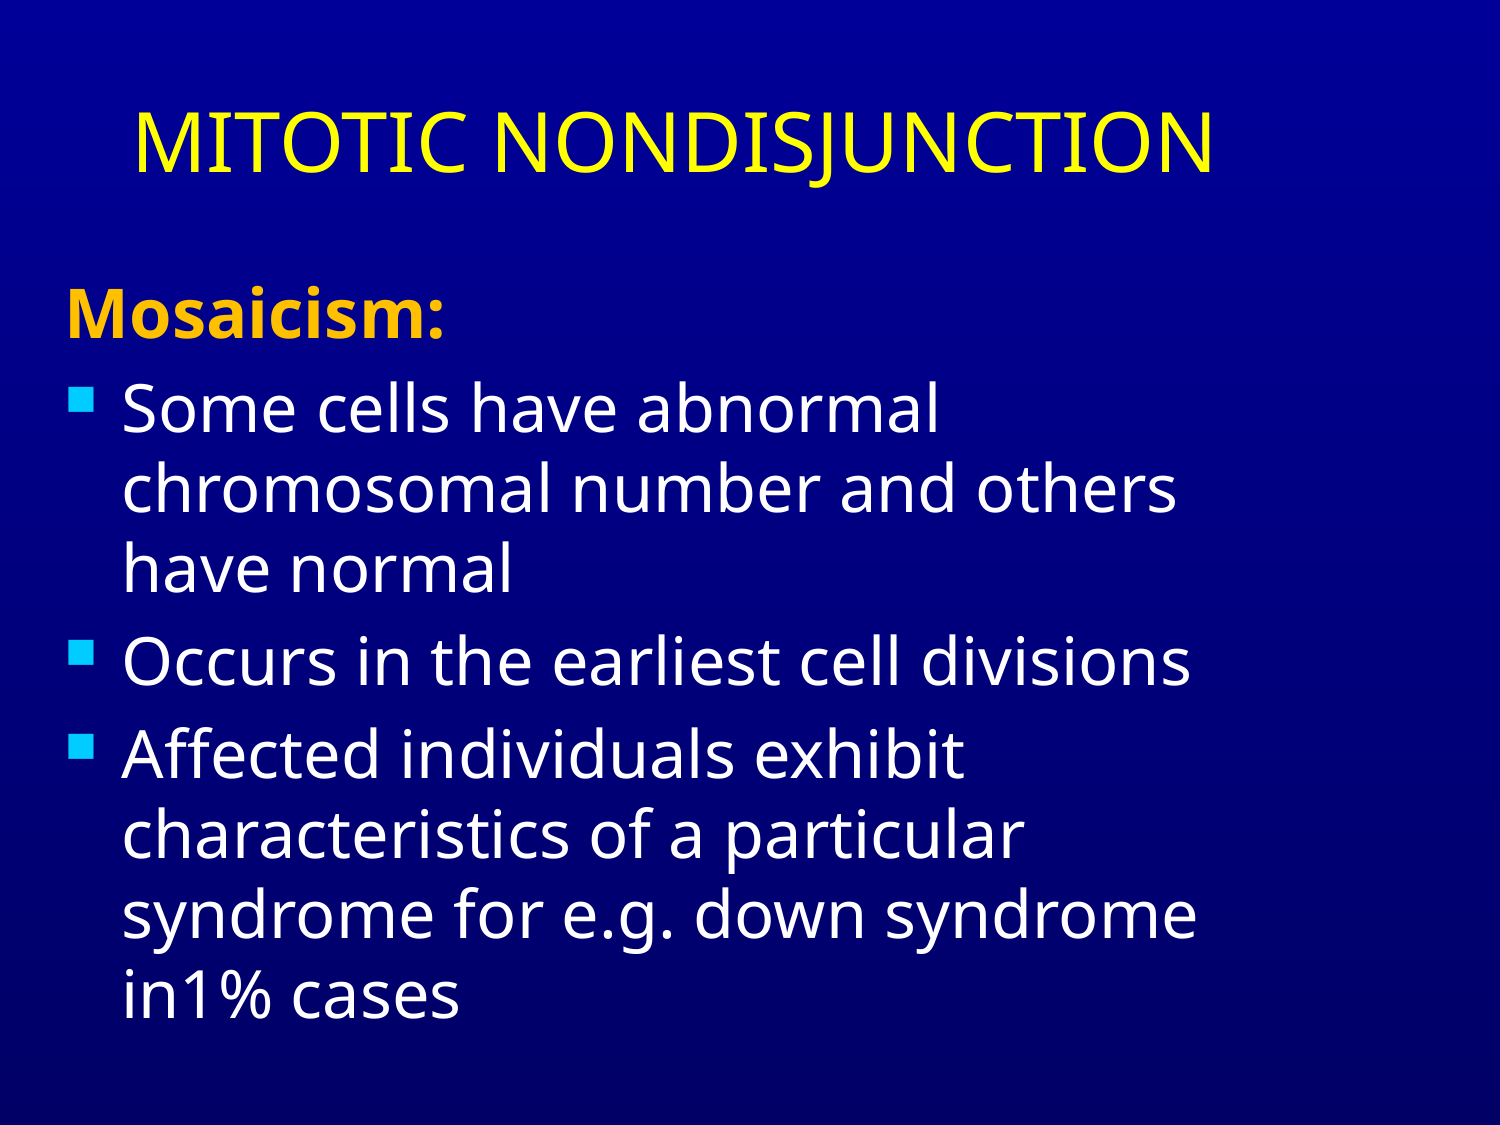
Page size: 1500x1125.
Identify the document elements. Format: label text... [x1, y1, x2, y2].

list Mosaicism: Some cells have abnormal chromosomal number and others have normal Occurs in the earliest cell divisions Affected individuals exhibit characteristics of a particular syndrome for e.g. down syndrome in1% cases [49, 262, 1351, 1006]
title MITOTIC NONDISJUNCTION [0, 44, 1351, 233]
